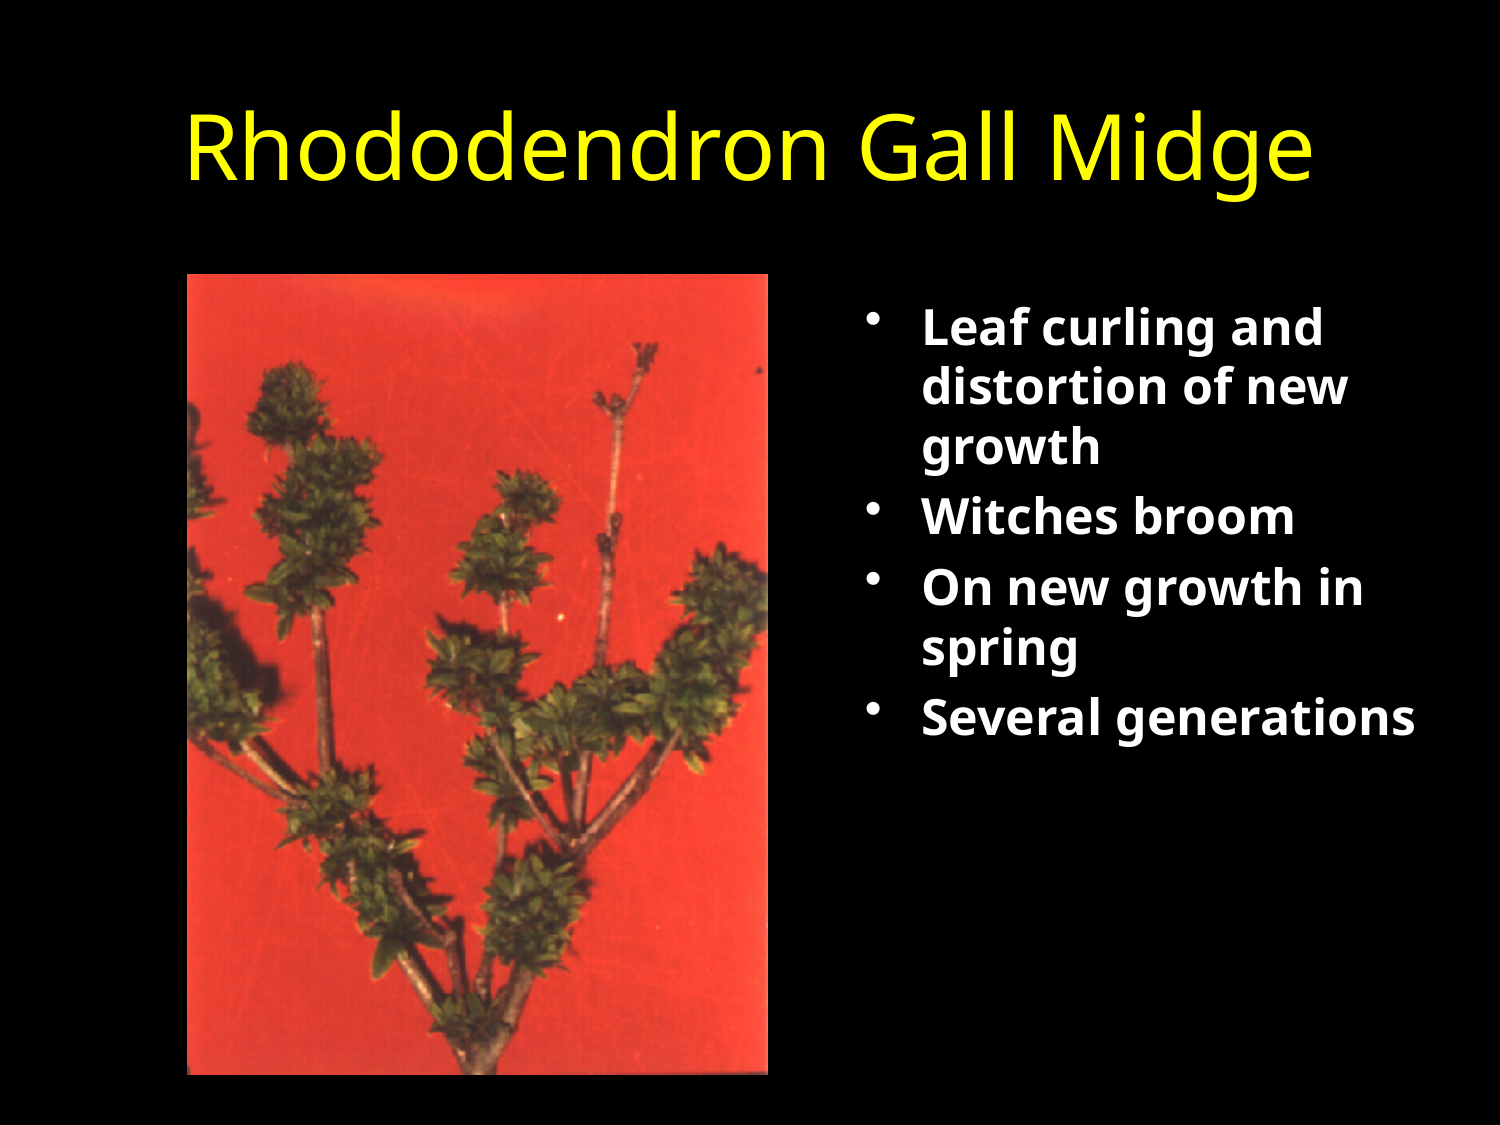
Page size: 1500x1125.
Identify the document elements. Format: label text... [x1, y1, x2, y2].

title Rhododendron Gall Midge [112, 50, 1388, 238]
list Leaf curling and distortion of new growth Witches broom On new growth in spring Several generations [849, 287, 1438, 1050]
picture [187, 274, 768, 1076]
